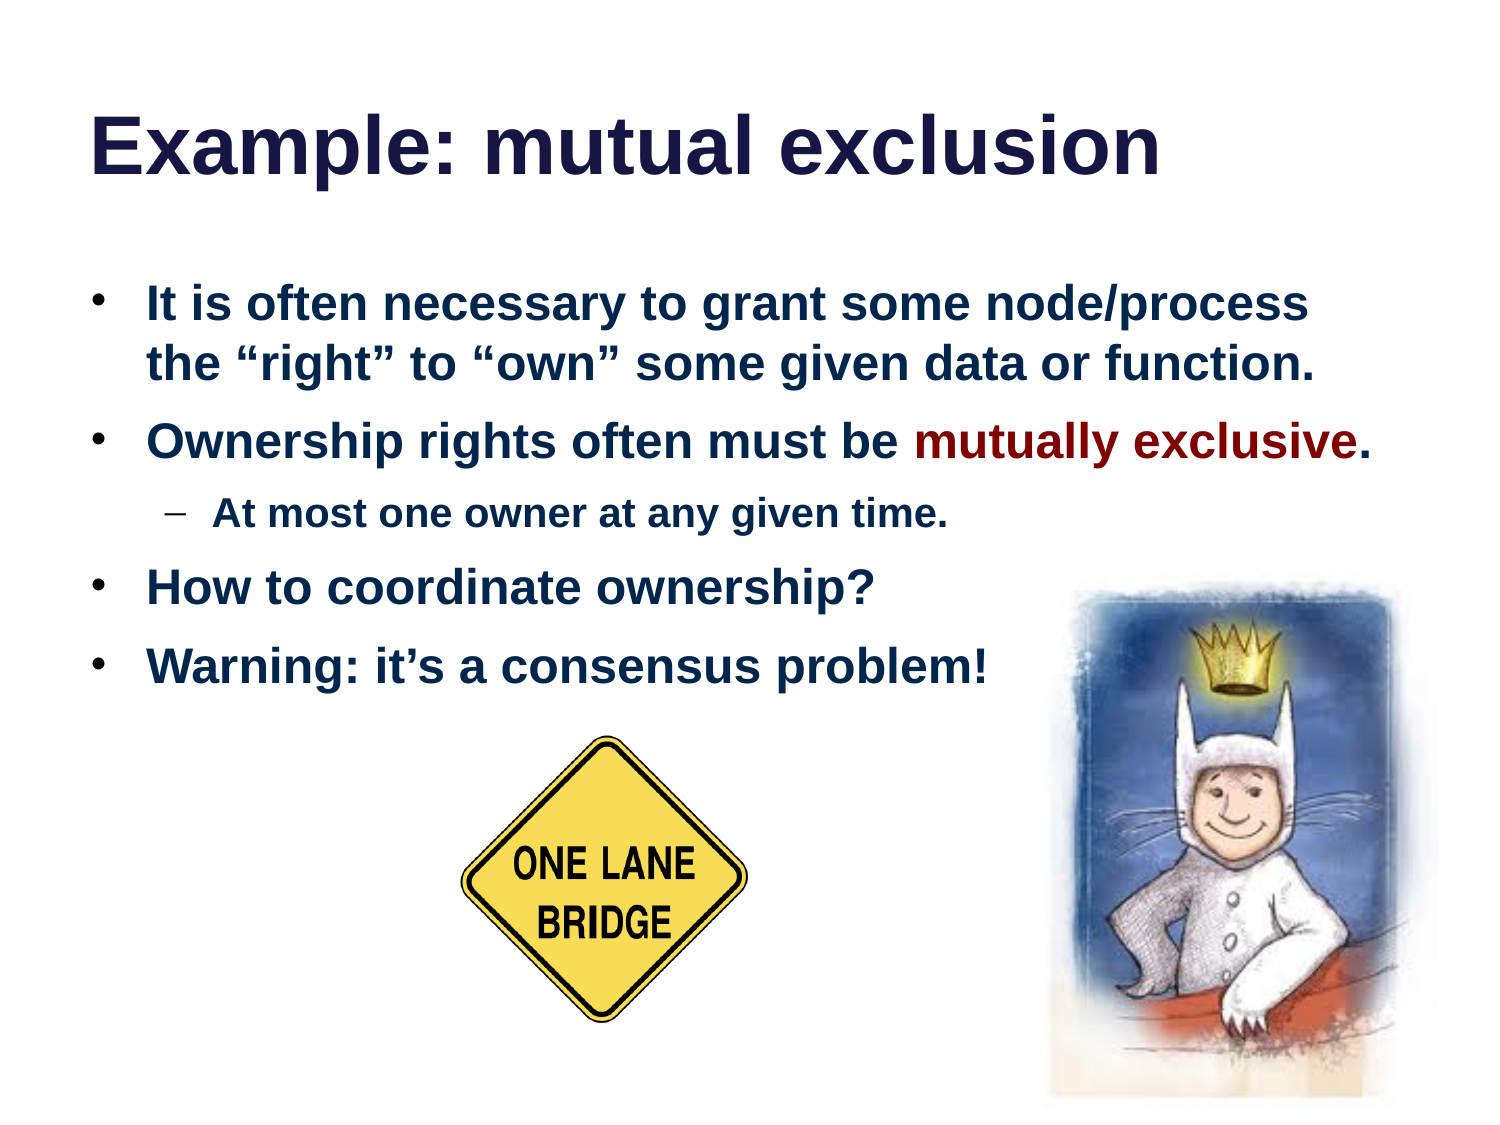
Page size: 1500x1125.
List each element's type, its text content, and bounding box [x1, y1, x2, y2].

picture [453, 728, 751, 1026]
title Example: mutual exclusion [75, 0, 1425, 200]
list It is often necessary to grant some node/process the “right” to “own” some given data or function. Ownership rights often must be mutually exclusive. At most one owner at any given time. How to coordinate ownership? Warning: it’s a consensus problem! [75, 262, 1413, 825]
picture [1028, 574, 1438, 1111]
